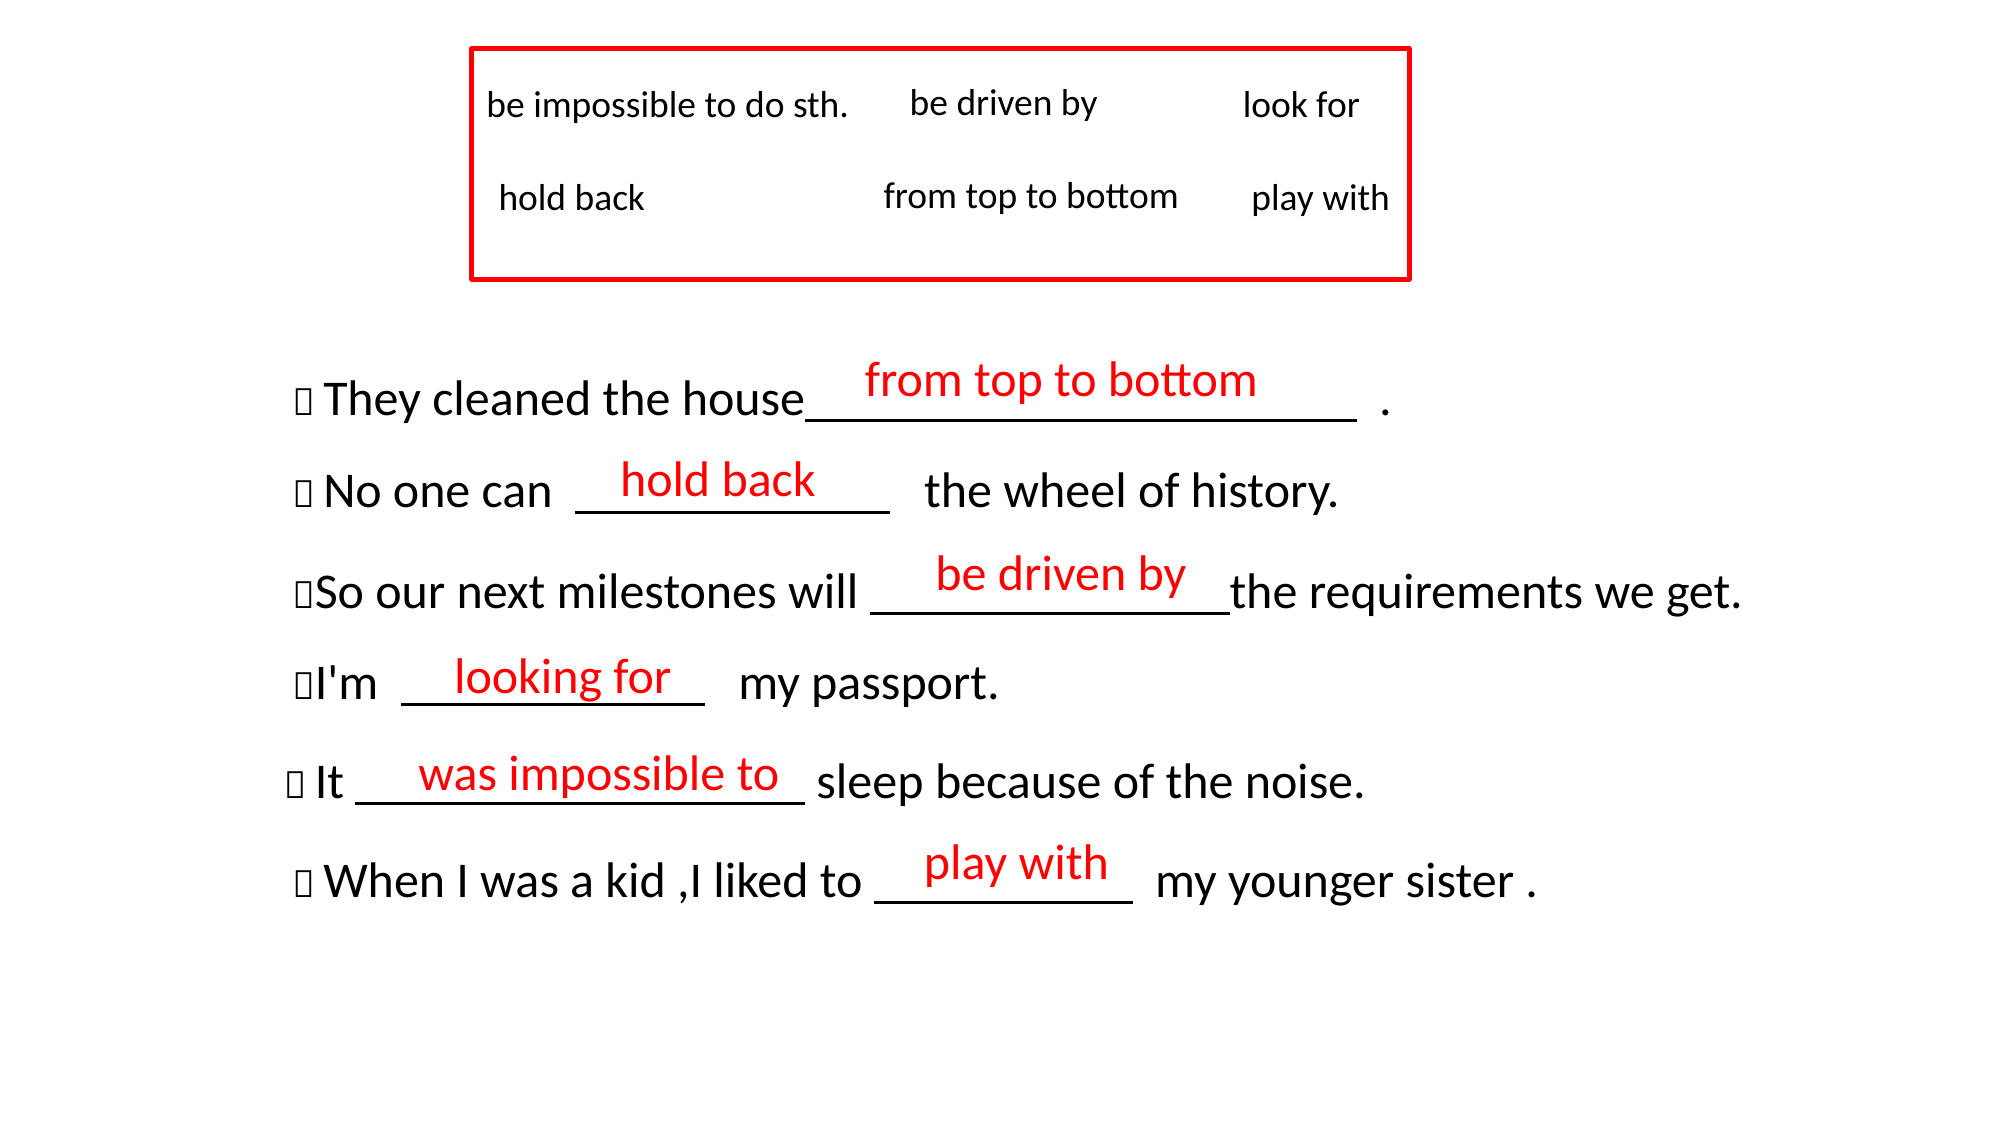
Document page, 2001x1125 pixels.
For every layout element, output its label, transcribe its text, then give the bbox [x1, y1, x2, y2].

text_box [471, 48, 1410, 280]
text_box looking for [439, 635, 706, 711]
text_box  When I was a kid ,I liked to my younger sister . [277, 840, 1557, 916]
text_box I'm my passport. [277, 642, 1078, 717]
text_box So our next milestones will the requirements we get. [277, 550, 1772, 626]
text_box from top to bottom [850, 339, 1323, 414]
text_box was impossible to [403, 733, 807, 809]
text_box  No one can the wheel of history. [277, 449, 1378, 525]
text_box  They cleaned the house . [277, 357, 1410, 433]
text_box play with [909, 822, 1140, 898]
text_box be driven by [920, 533, 1229, 609]
text_box hold back [605, 439, 844, 515]
text_box  It sleep because of the noise. [268, 741, 1401, 817]
